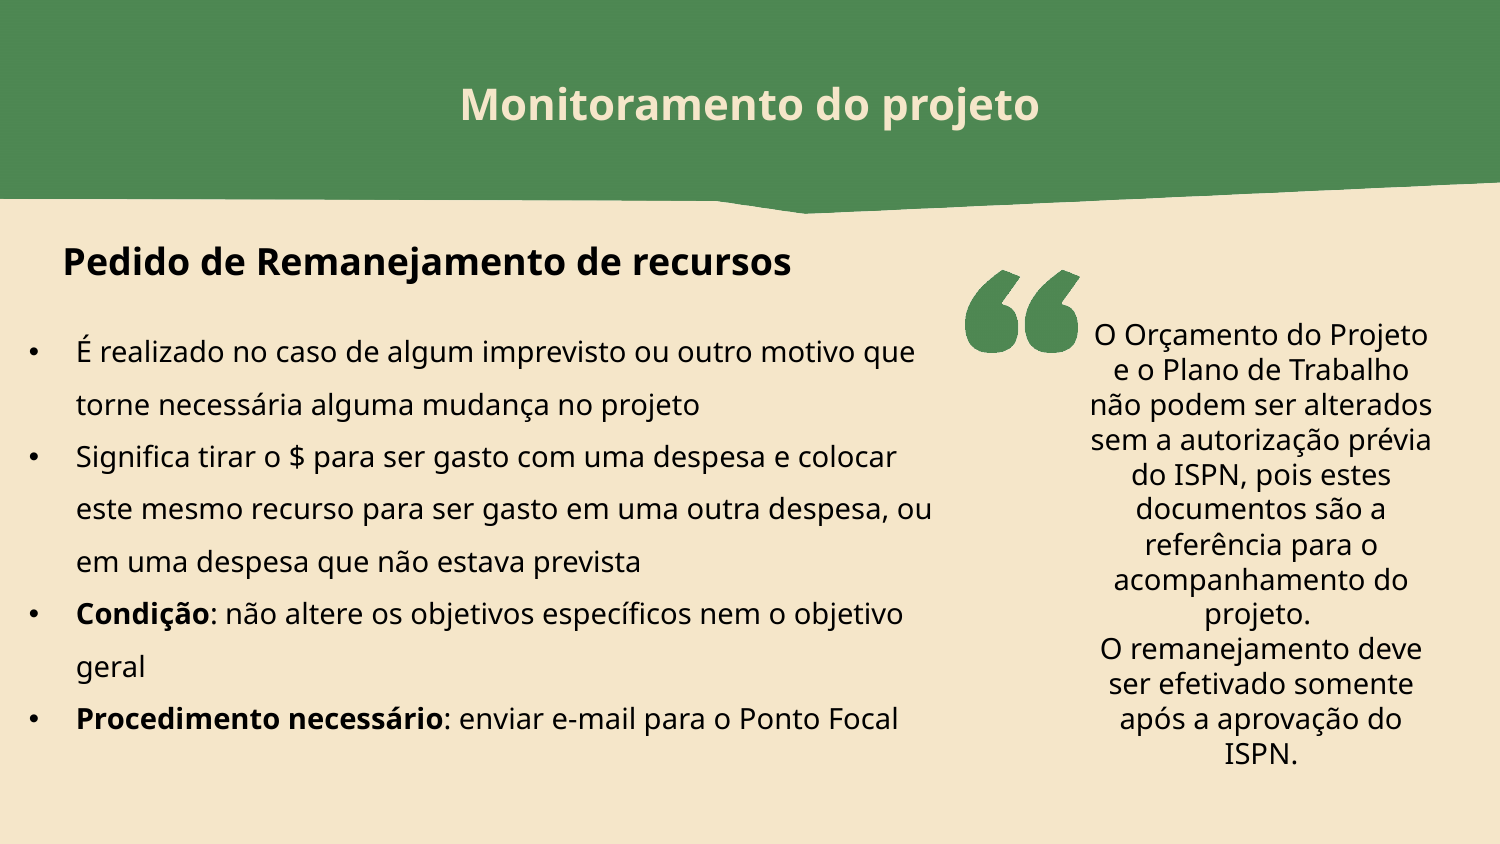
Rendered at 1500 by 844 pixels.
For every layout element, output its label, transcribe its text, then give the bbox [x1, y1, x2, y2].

picture [0, 0, 1500, 214]
picture [956, 247, 1095, 369]
text_box É realizado no caso de algum imprevisto ou outro motivo que torne necessária alguma mudança no projeto Significa tirar o $ para ser gasto com uma despesa e colocar este mesmo recurso para ser gasto em uma outra despesa, ou em uma despesa que não estava prevista Condição: não altere os objetivos específicos nem o objetivo geral Procedimento necessário: enviar e-mail para o Ponto Focal [13, 308, 957, 744]
text_box O Orçamento do Projeto e o Plano de Trabalho não podem ser alterados sem a autorização prévia do ISPN, pois estes documentos são a referência para o acompanhamento do projeto. O remanejamento deve ser efetivado somente após a aprovação do ISPN. [1055, 308, 1469, 778]
text_box Pedido de Remanejamento de recursos [47, 230, 991, 291]
